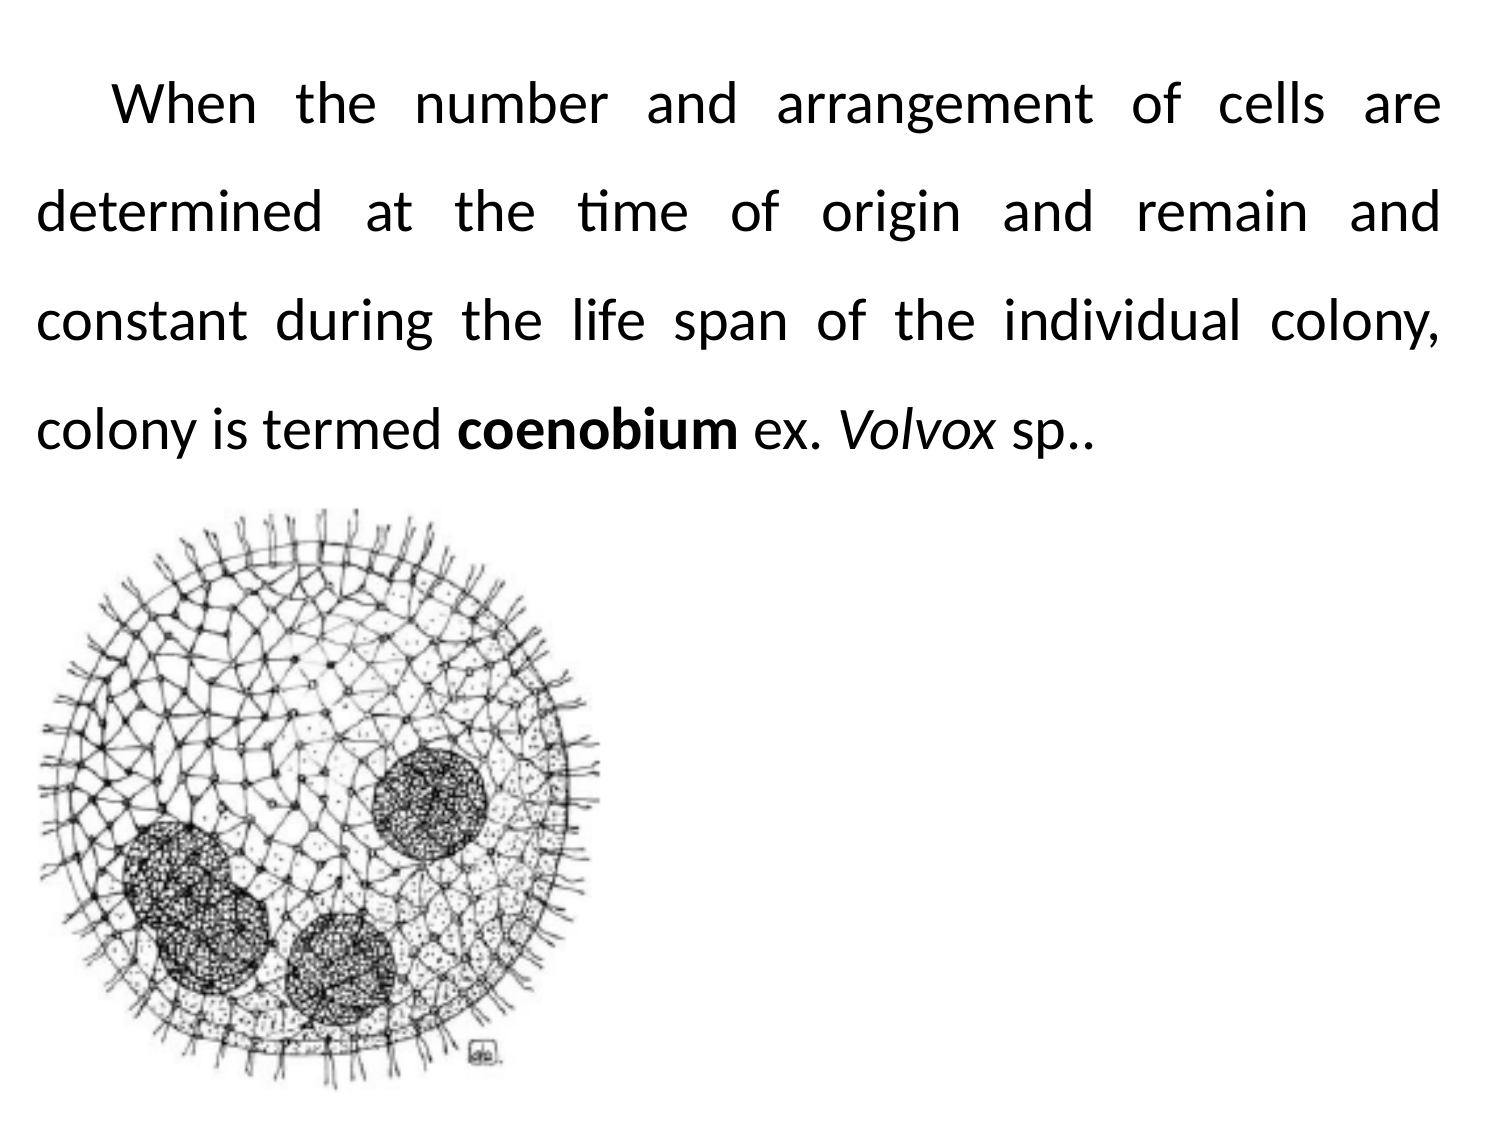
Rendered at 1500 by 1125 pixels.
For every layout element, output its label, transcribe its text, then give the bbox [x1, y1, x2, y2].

subtitle When the number and arrangement of cells are determined at the time of origin and remain and constant during the life span of the individual colony, colony is termed coenobium ex. Volvox sp.. [21, 19, 1459, 480]
picture [14, 478, 633, 1107]
